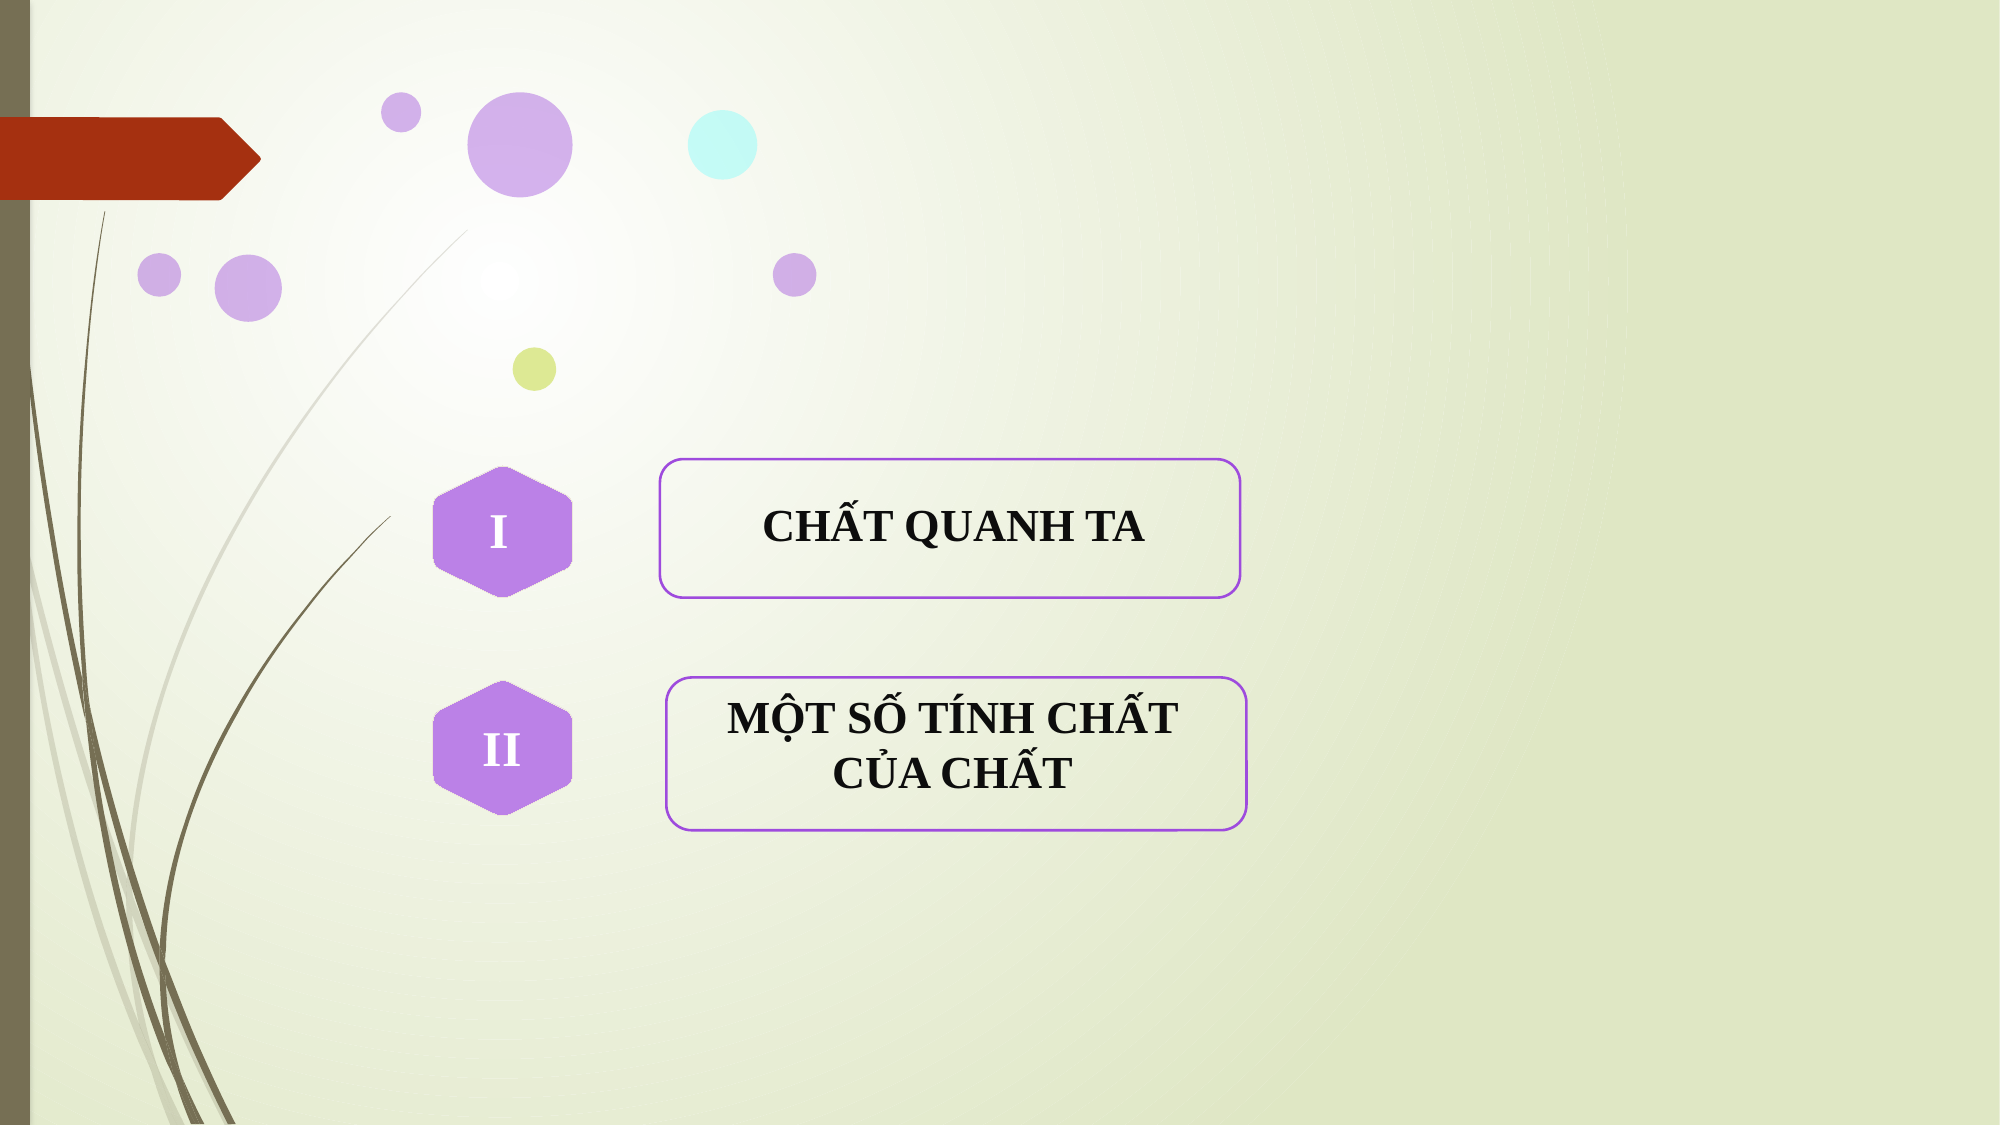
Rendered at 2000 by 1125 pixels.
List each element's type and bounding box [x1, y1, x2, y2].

text_box [511, 346, 558, 393]
text_box [213, 253, 284, 324]
text_box [658, 457, 1242, 599]
text_box [665, 676, 1248, 832]
text_box [136, 251, 183, 298]
text_box [686, 108, 759, 181]
text_box [432, 465, 573, 599]
text_box [771, 251, 818, 298]
text_box [432, 680, 573, 817]
text_box [379, 90, 423, 134]
text_box [466, 91, 574, 199]
